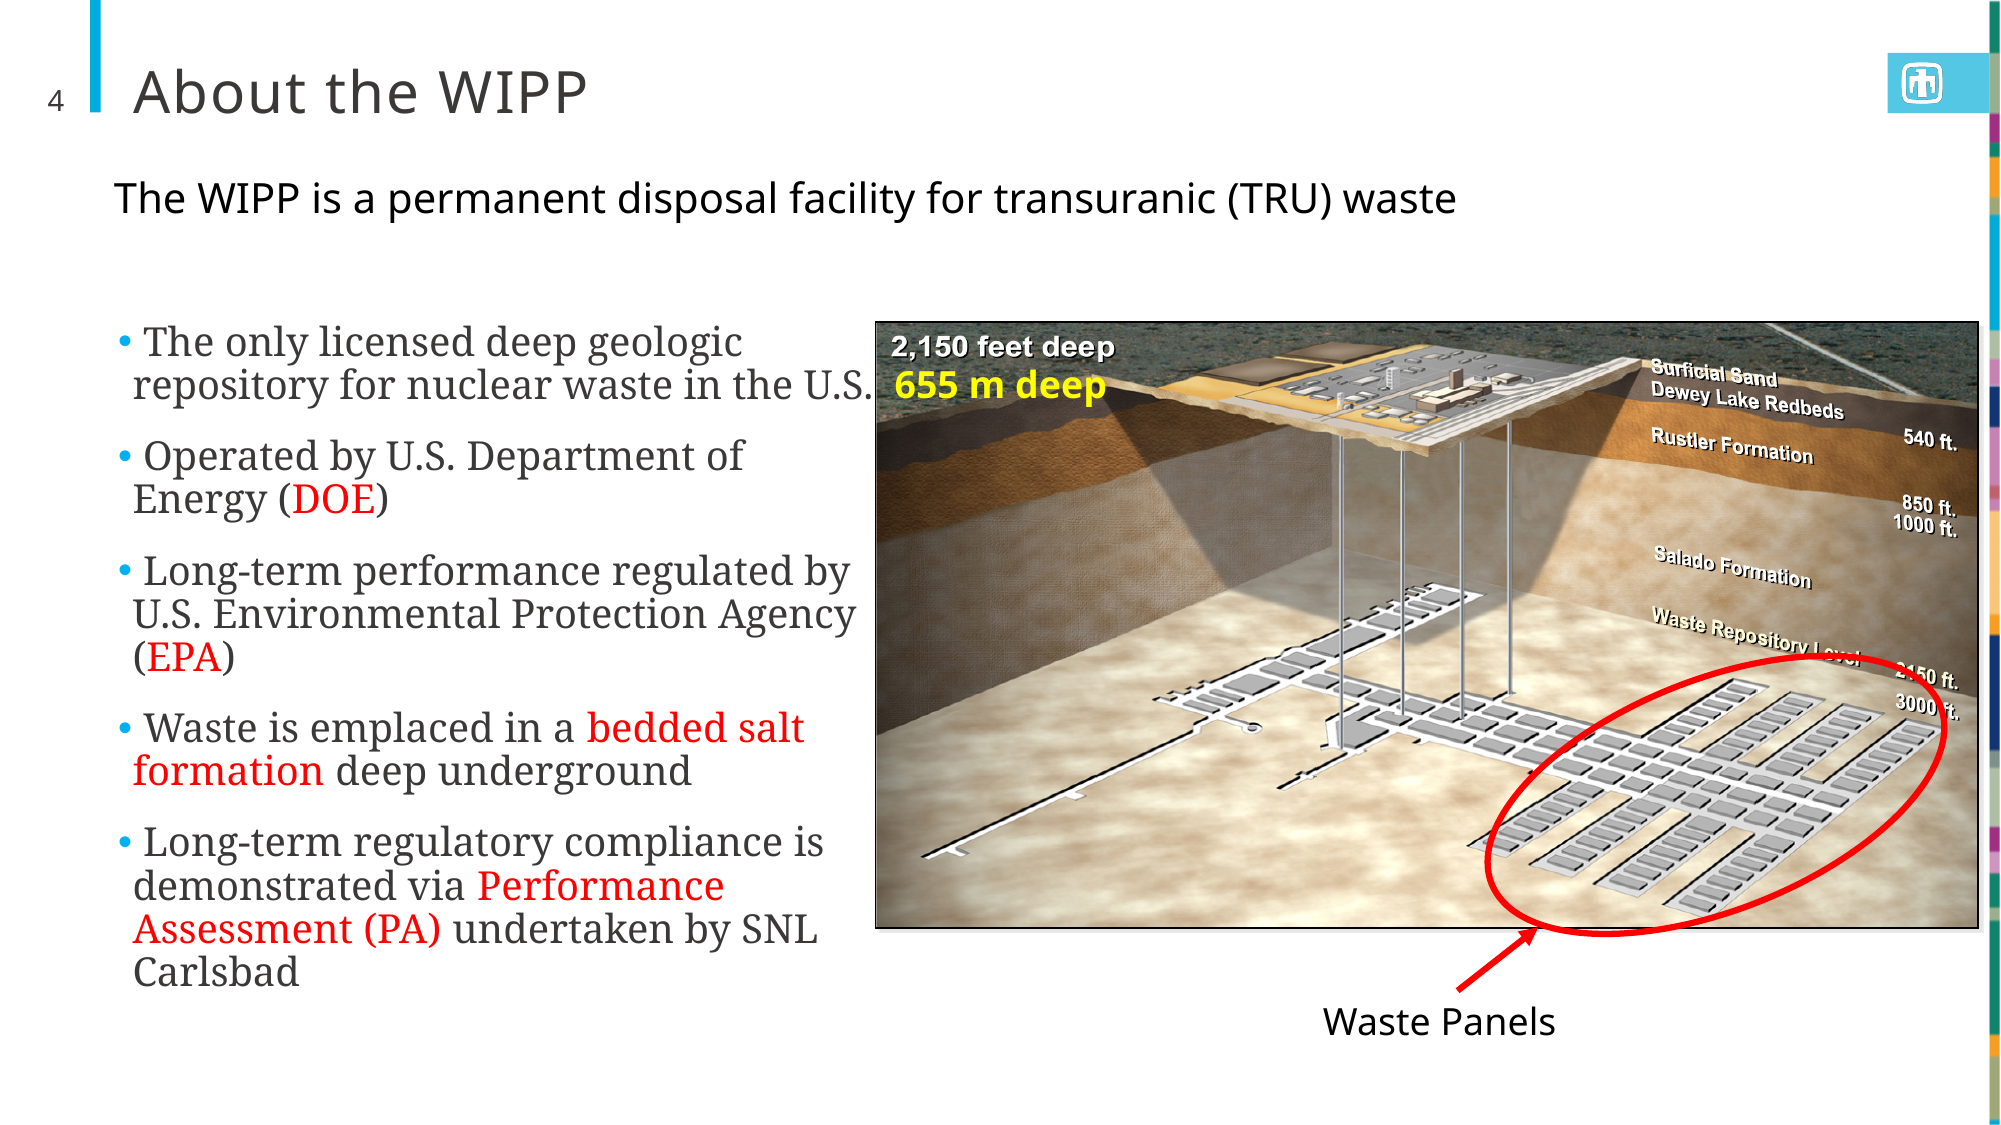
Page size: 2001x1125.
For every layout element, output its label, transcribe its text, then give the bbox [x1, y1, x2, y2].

slide_number 4 [10, 71, 80, 132]
picture [1990, 330, 1999, 1120]
text_box Waste Panels [1308, 990, 1572, 1050]
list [875, 322, 1978, 928]
picture [1901, 62, 1944, 104]
text_box The WIPP is a permanent disposal facility for transuranic (TRU) waste [99, 174, 1555, 229]
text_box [1457, 926, 1539, 992]
list The only licensed deep geologic repository for nuclear waste in the U.S. Operated by U.S. Department of Energy (DOE) Long-term performance regulated by U.S. Environmental Protection Agency (EPA) Waste is emplaced in a bedded salt formation deep underground Long-term regulatory compliance is demonstrated via Performance Assessment (PA) undertaken by SNL Carlsbad [118, 238, 877, 1041]
picture [1990, 1, 1999, 215]
title About the WIPP [118, 58, 1769, 153]
